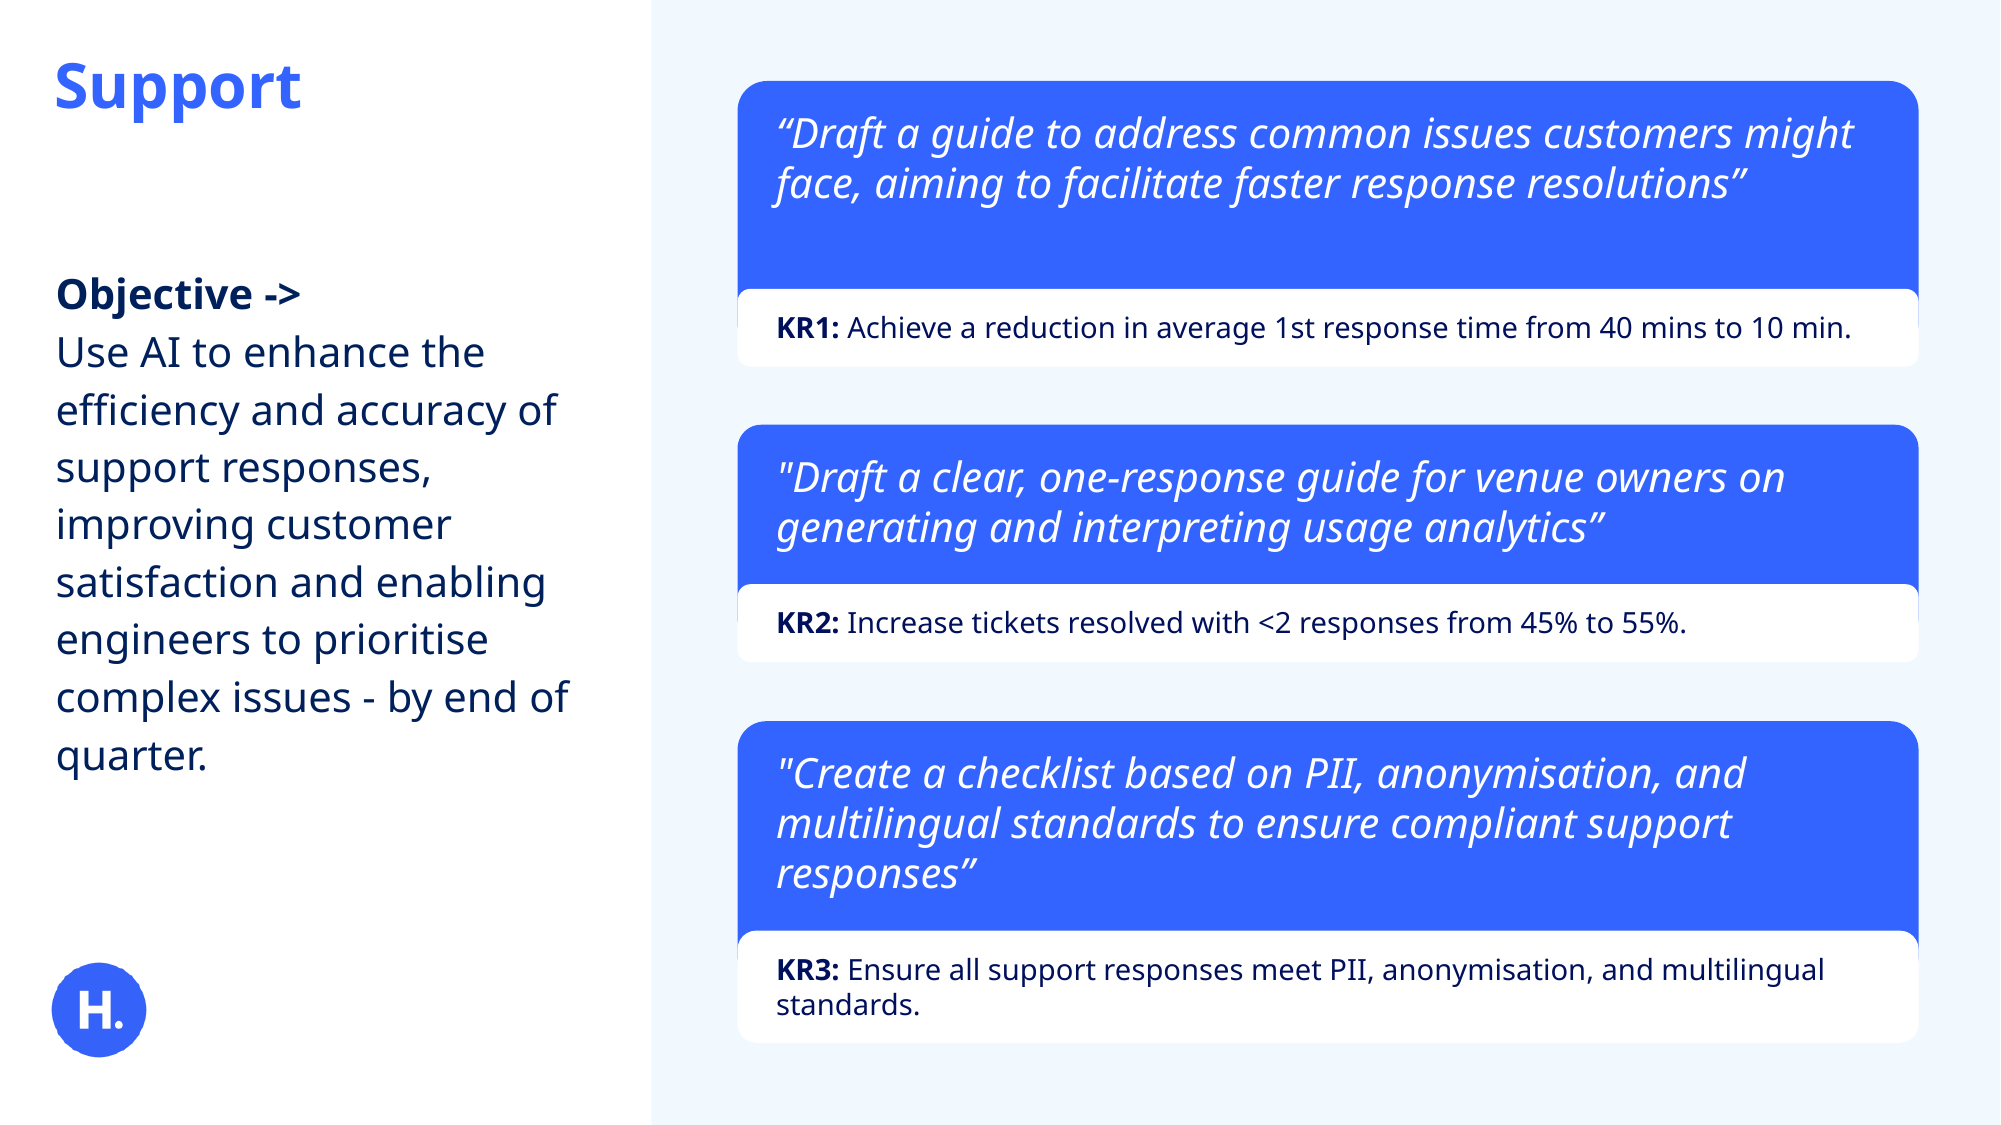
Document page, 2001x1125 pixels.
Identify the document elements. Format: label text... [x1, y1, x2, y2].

text_box [737, 584, 1919, 663]
text_box Objective -> Use AI to enhance the efficiency and accuracy of support responses, improving customer satisfaction and enabling engineers to prioritise complex issues - by end of quarter. [55, 260, 571, 779]
text_box [0, 0, 652, 1125]
text_box Support [54, 45, 652, 86]
text_box [737, 721, 1919, 945]
text_box KR2: Increase tickets resolved with <2 responses from 45% to 55%. [761, 589, 1880, 655]
text_box [737, 80, 1919, 298]
text_box [737, 424, 1919, 593]
text_box [737, 930, 1919, 1043]
picture [42, 953, 155, 1066]
text_box KR1: Achieve a reduction in average 1st response time from 40 mins to 10 min. [761, 294, 1880, 360]
text_box "Draft a clear, one-response guide for venue owners on generating and interpreting usage analytics” [761, 435, 1868, 565]
text_box KR3: Ensure all support responses meet PII, anonymisation, and multilingual standards. [761, 936, 1880, 1042]
text_box [737, 288, 1919, 367]
text_box “Draft a guide to address common issues customers might face, aiming to facilitate faster response resolutions” [760, 92, 1896, 281]
text_box "Create a checklist based on PII, anonymisation, and multilingual standards to ensure compliant support responses” [760, 732, 1896, 913]
